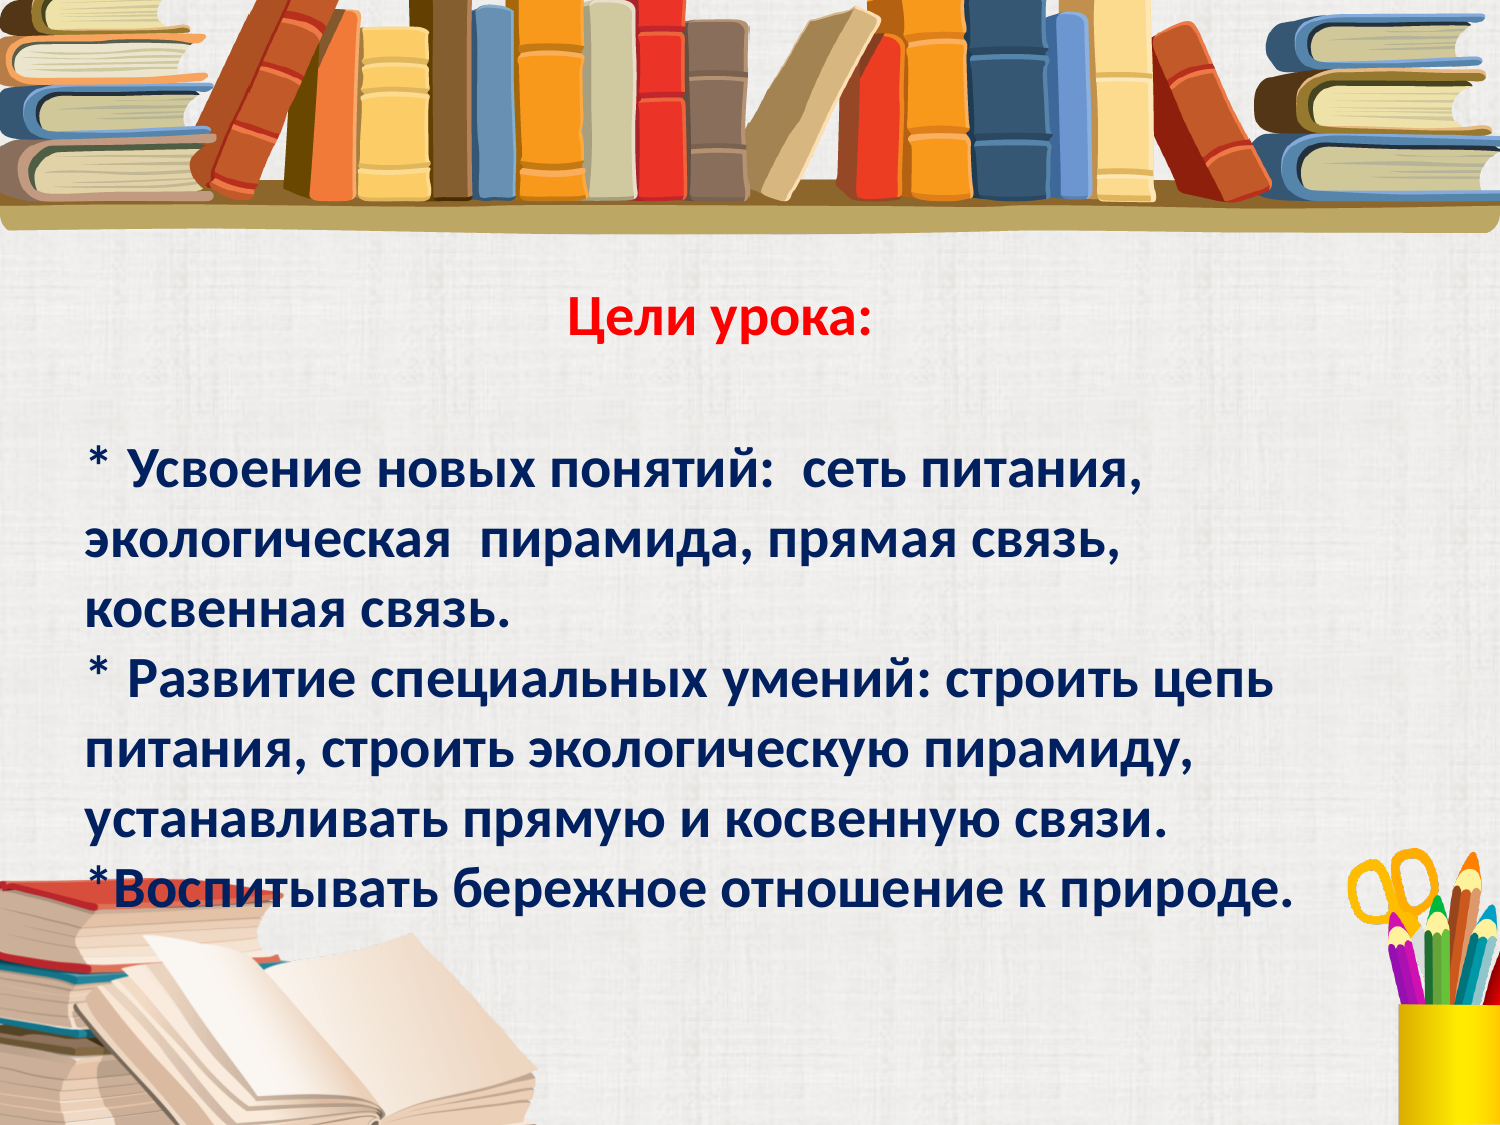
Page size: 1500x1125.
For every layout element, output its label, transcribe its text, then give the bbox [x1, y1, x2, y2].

text_box Цели урока: [374, 269, 1067, 355]
picture [0, 878, 539, 1125]
text_box * Усвоение новых понятий: сеть питания, экологическая пирамида, прямая связь, косвенная связь. * Развитие специальных умений: строить цепь питания, строить экологическую пирамиду, устанавливать прямую и косвенную связи. *Воспитывать бережное отношение к природе. [70, 421, 1383, 927]
picture [1347, 848, 1500, 1125]
picture [0, 0, 1500, 235]
